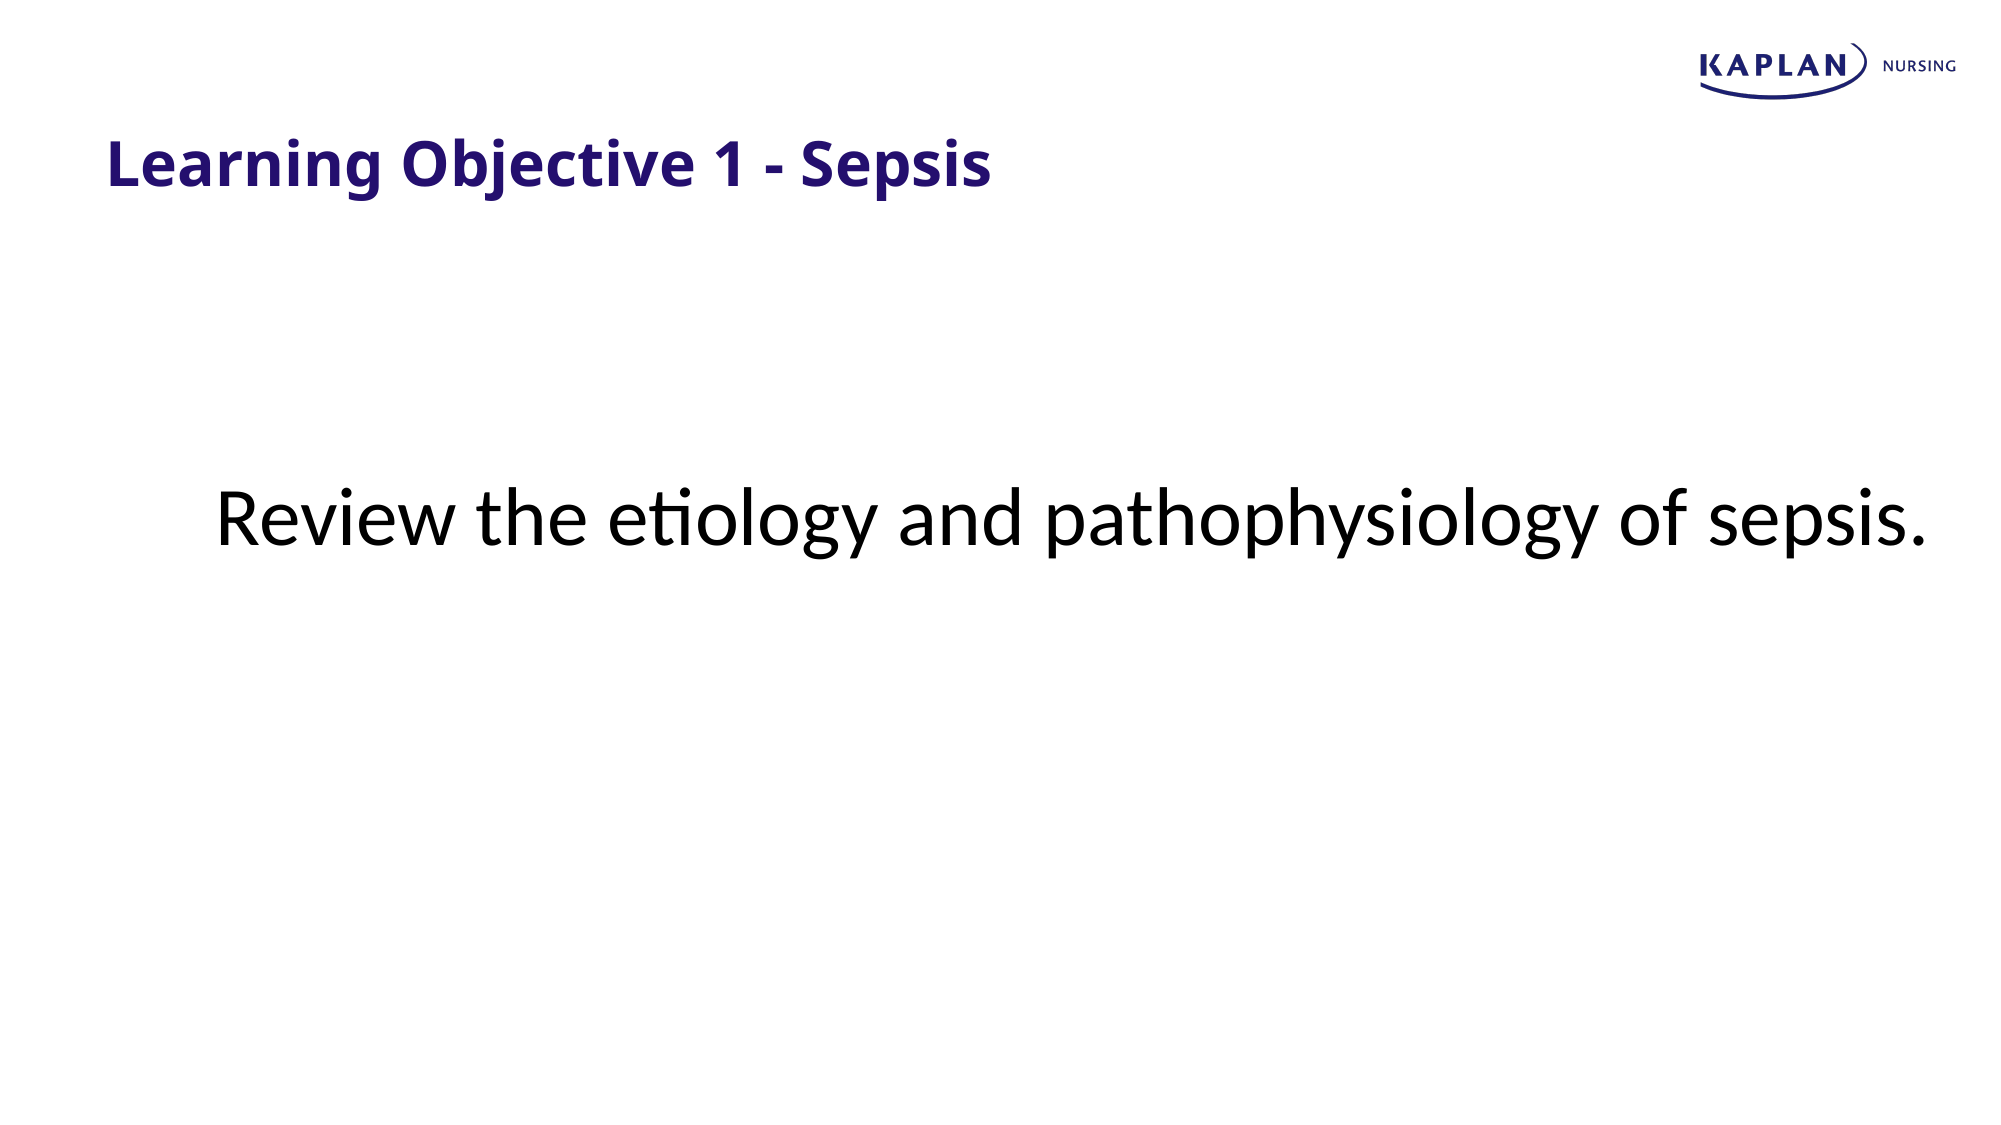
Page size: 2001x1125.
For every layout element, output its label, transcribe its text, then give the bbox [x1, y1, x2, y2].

text_box Review the etiology and pathophysiology of sepsis. [200, 454, 2000, 524]
title Learning Objective 1 - Sepsis [90, 106, 1687, 217]
picture [1657, 15, 2000, 119]
